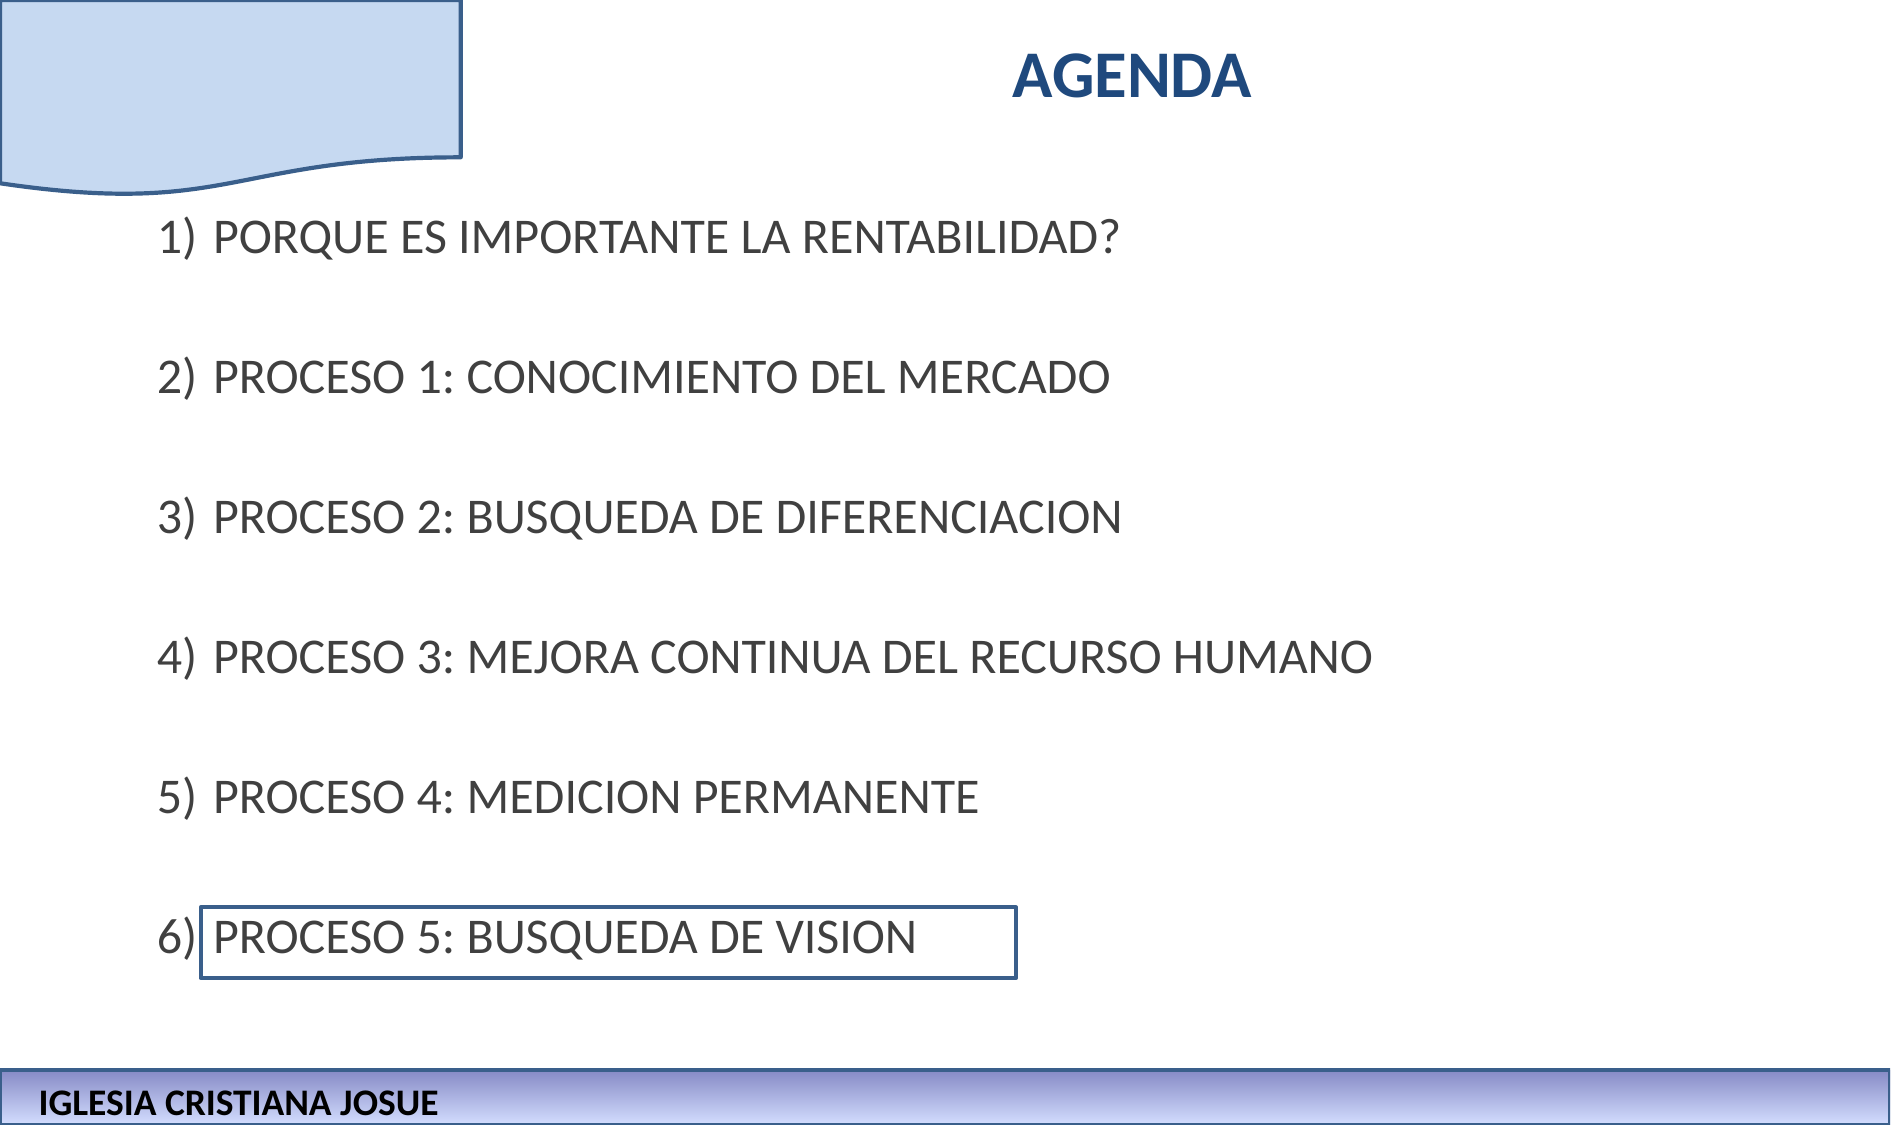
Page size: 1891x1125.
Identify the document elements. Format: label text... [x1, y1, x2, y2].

text_box [199, 905, 1018, 980]
text_box IGLESIA CRISTIANA JOSUE [23, 1070, 1867, 1125]
list PORQUE ES IMPORTANTE LA RENTABILIDAD? PROCESO 1: CONOCIMIENTO DEL MERCADO PROCESO 2: BUSQUEDA DE DIFERENCIACION PROCESO 3: MEJORA CONTINUA DEL RECURSO HUMANO PROCESO 4: MEDICION PERMANENTE PROCESO 5: BUSQUEDA DE VISION [141, 196, 1843, 972]
text_box [0, 1068, 1891, 1125]
title AGENDA [468, 30, 1796, 112]
